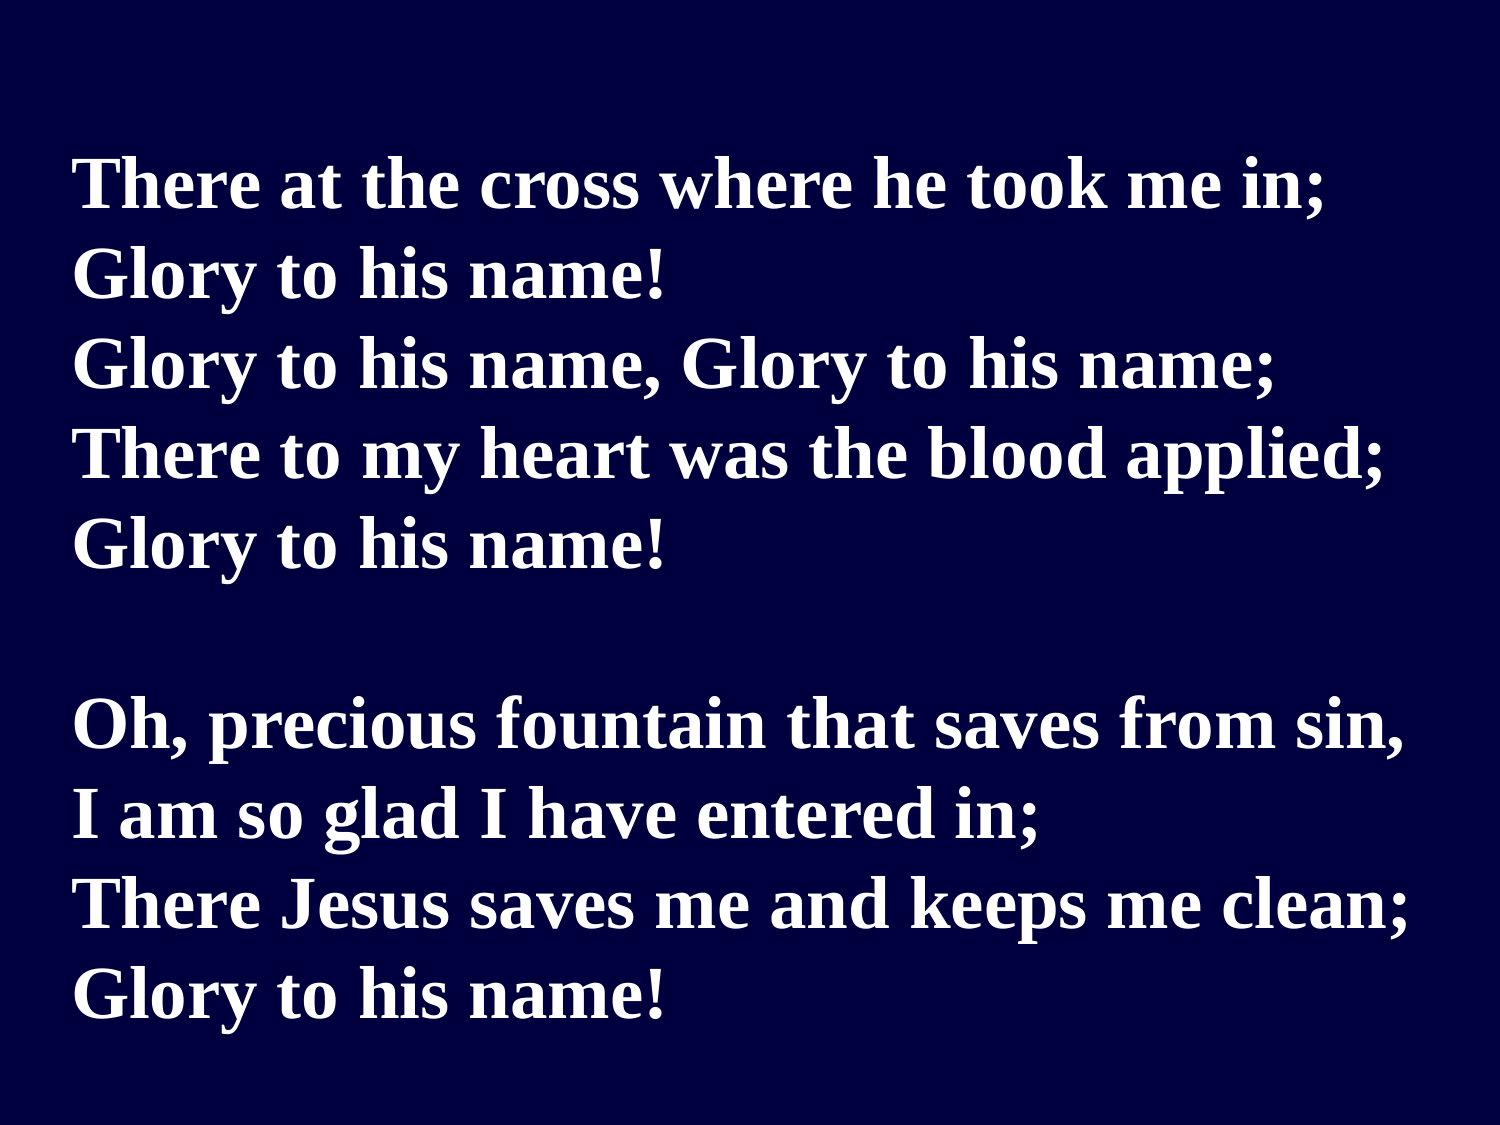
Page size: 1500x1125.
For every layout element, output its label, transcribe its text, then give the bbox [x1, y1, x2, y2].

text_box There at the cross where he took me in; Glory to his name! Glory to his name, Glory to his name; There to my heart was the blood applied; Glory to his name! Oh, precious fountain that saves from sin, I am so glad I have entered in; There Jesus saves me and keeps me clean; Glory to his name! [37, 24, 1450, 1041]
